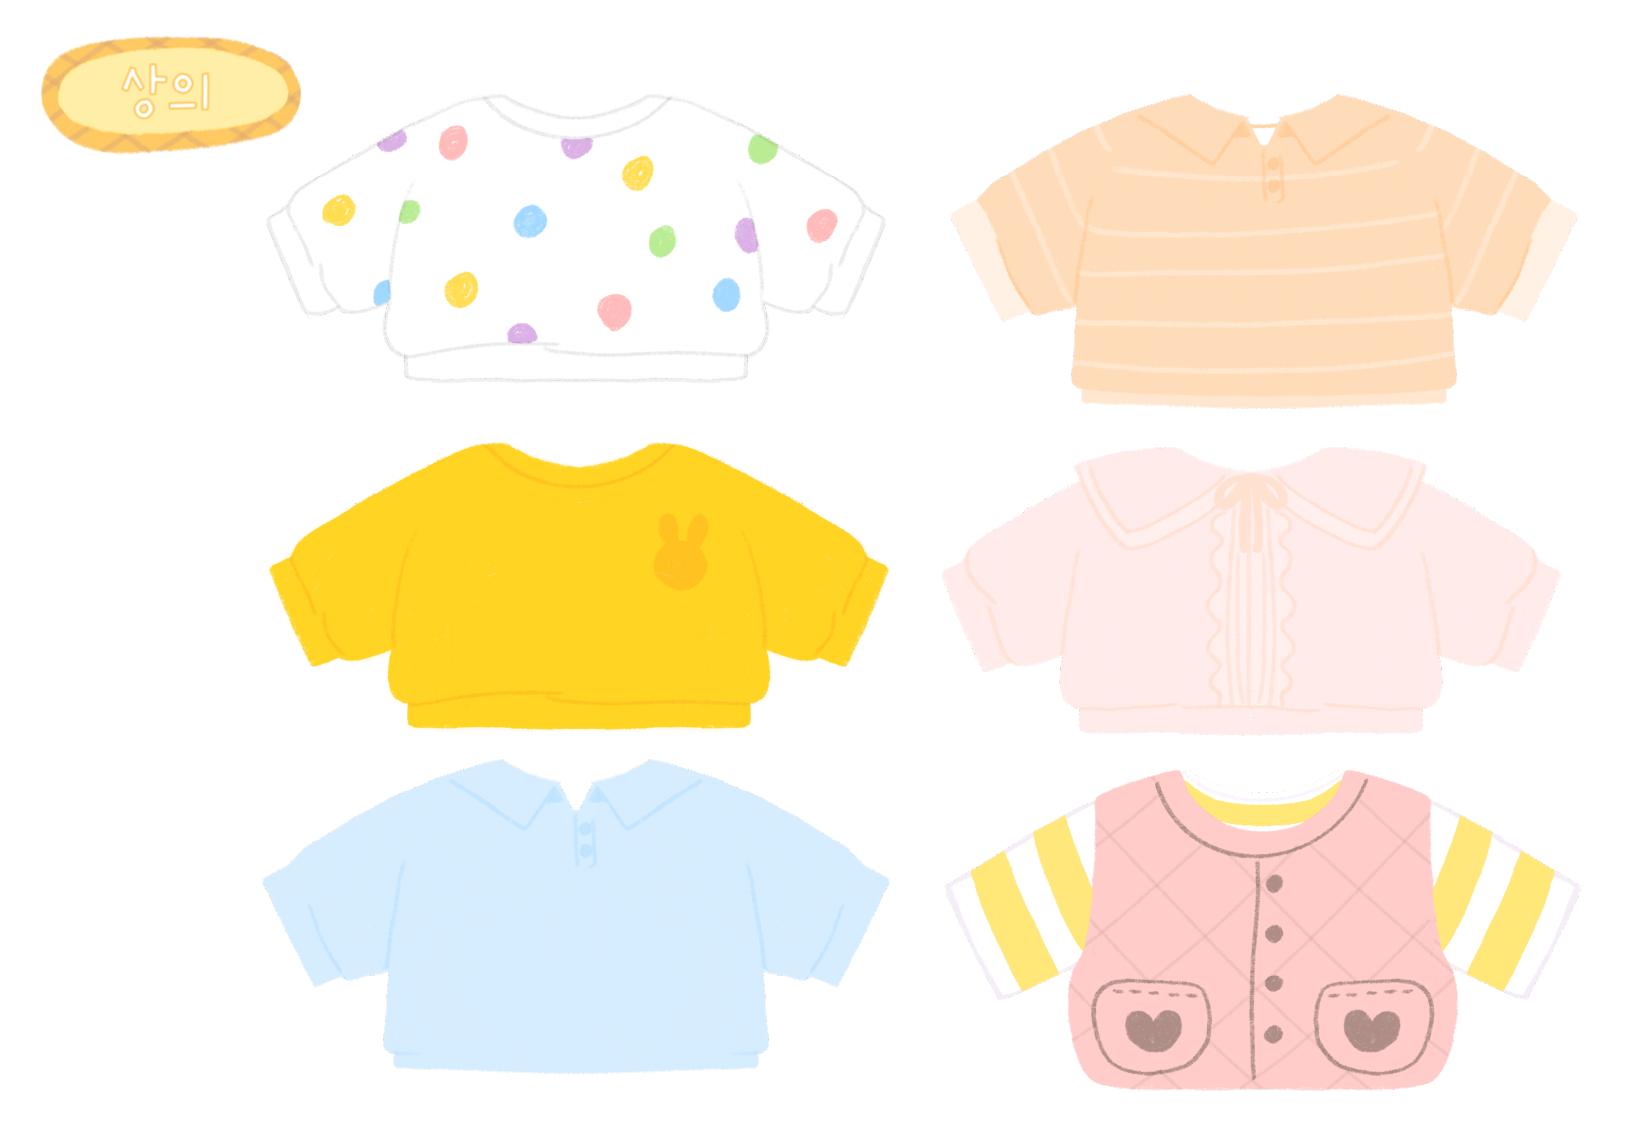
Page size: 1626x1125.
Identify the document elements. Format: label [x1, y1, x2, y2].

picture [925, 430, 1581, 1091]
picture [938, 77, 1588, 426]
picture [31, 30, 903, 1091]
